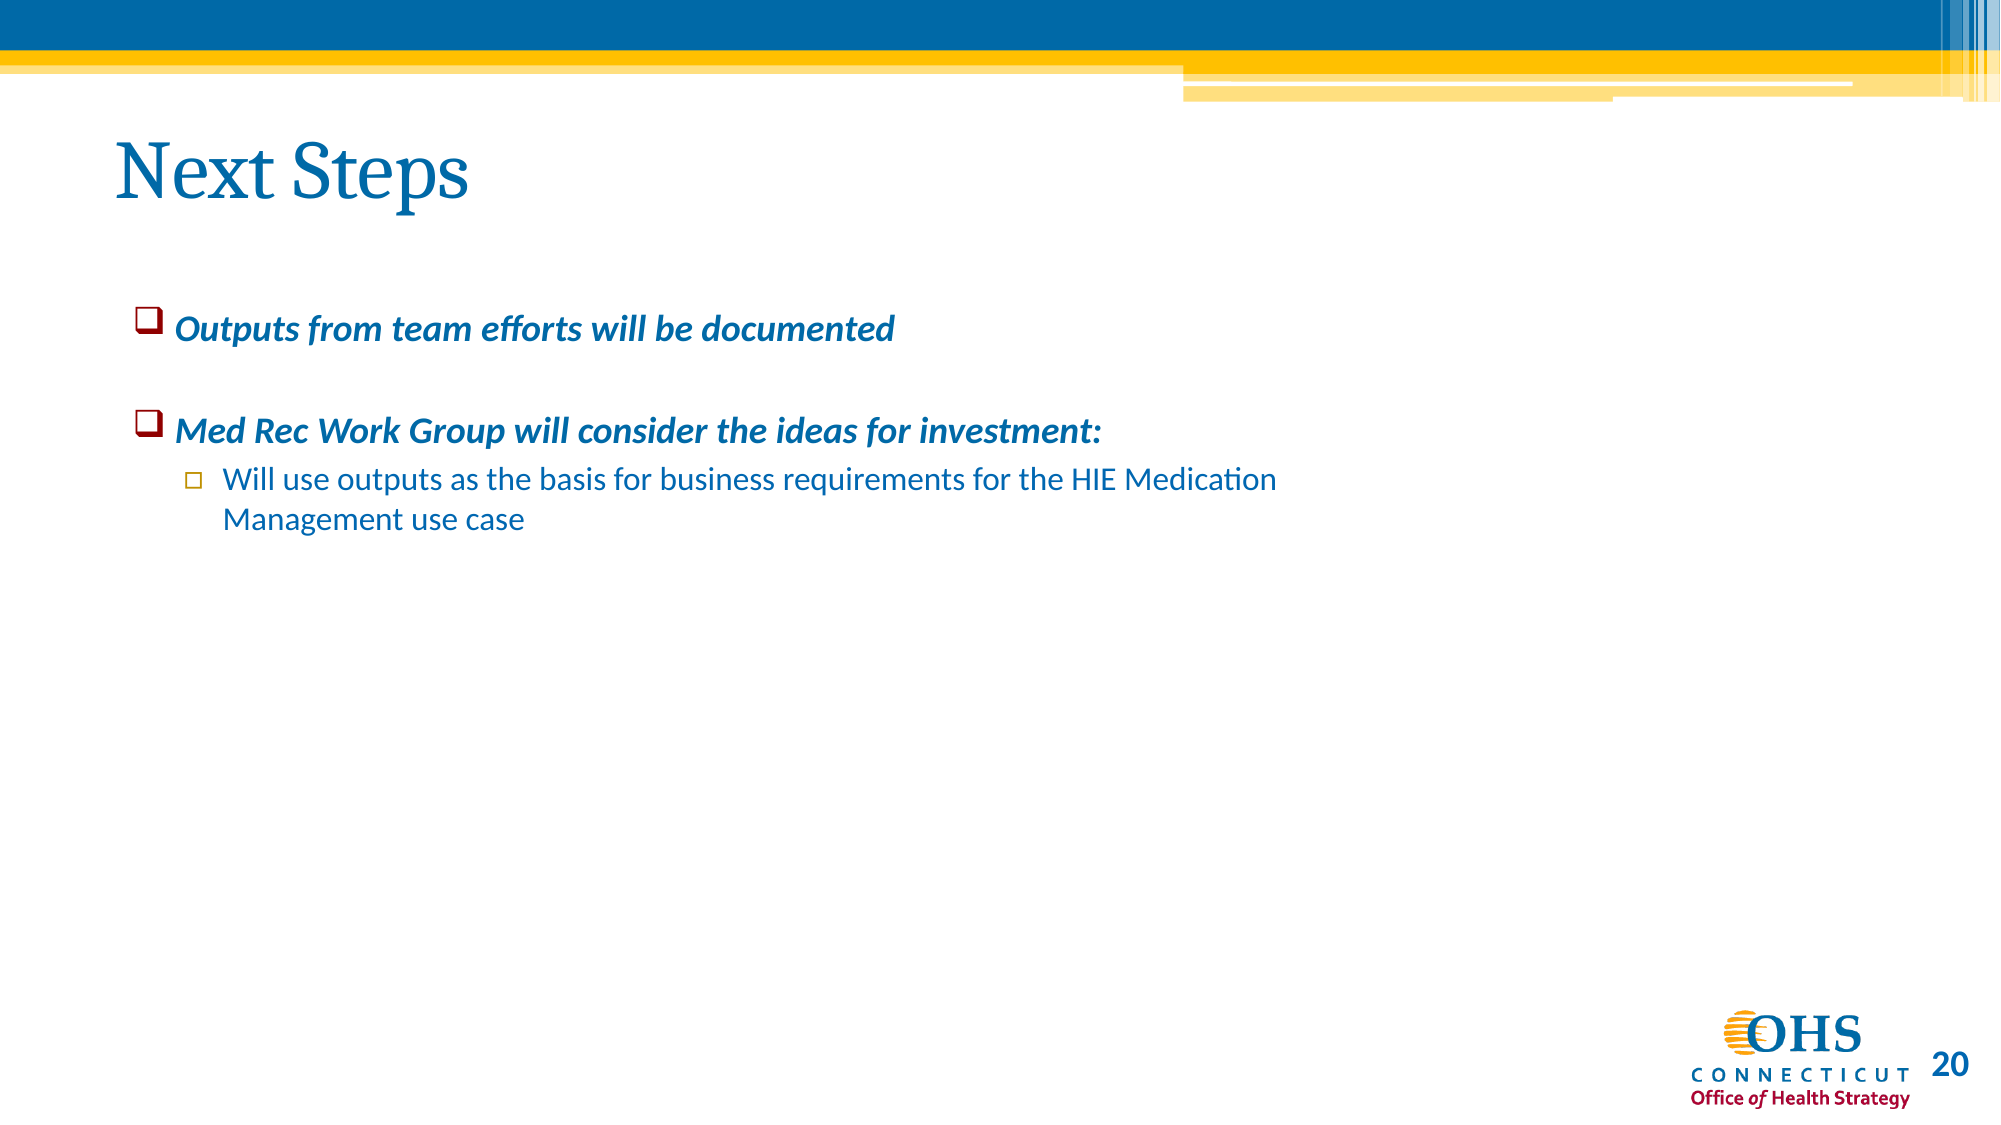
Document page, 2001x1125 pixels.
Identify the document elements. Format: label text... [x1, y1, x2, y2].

slide_number 20 [1899, 1031, 1985, 1092]
title Next Steps [99, 77, 1900, 253]
picture [1691, 1010, 1910, 1109]
list Outputs from team efforts will be documented Med Rec Work Group will consider the ideas for investment: Will use outputs as the basis for business requirements for the HIE Medication Management use case [99, 296, 1457, 949]
